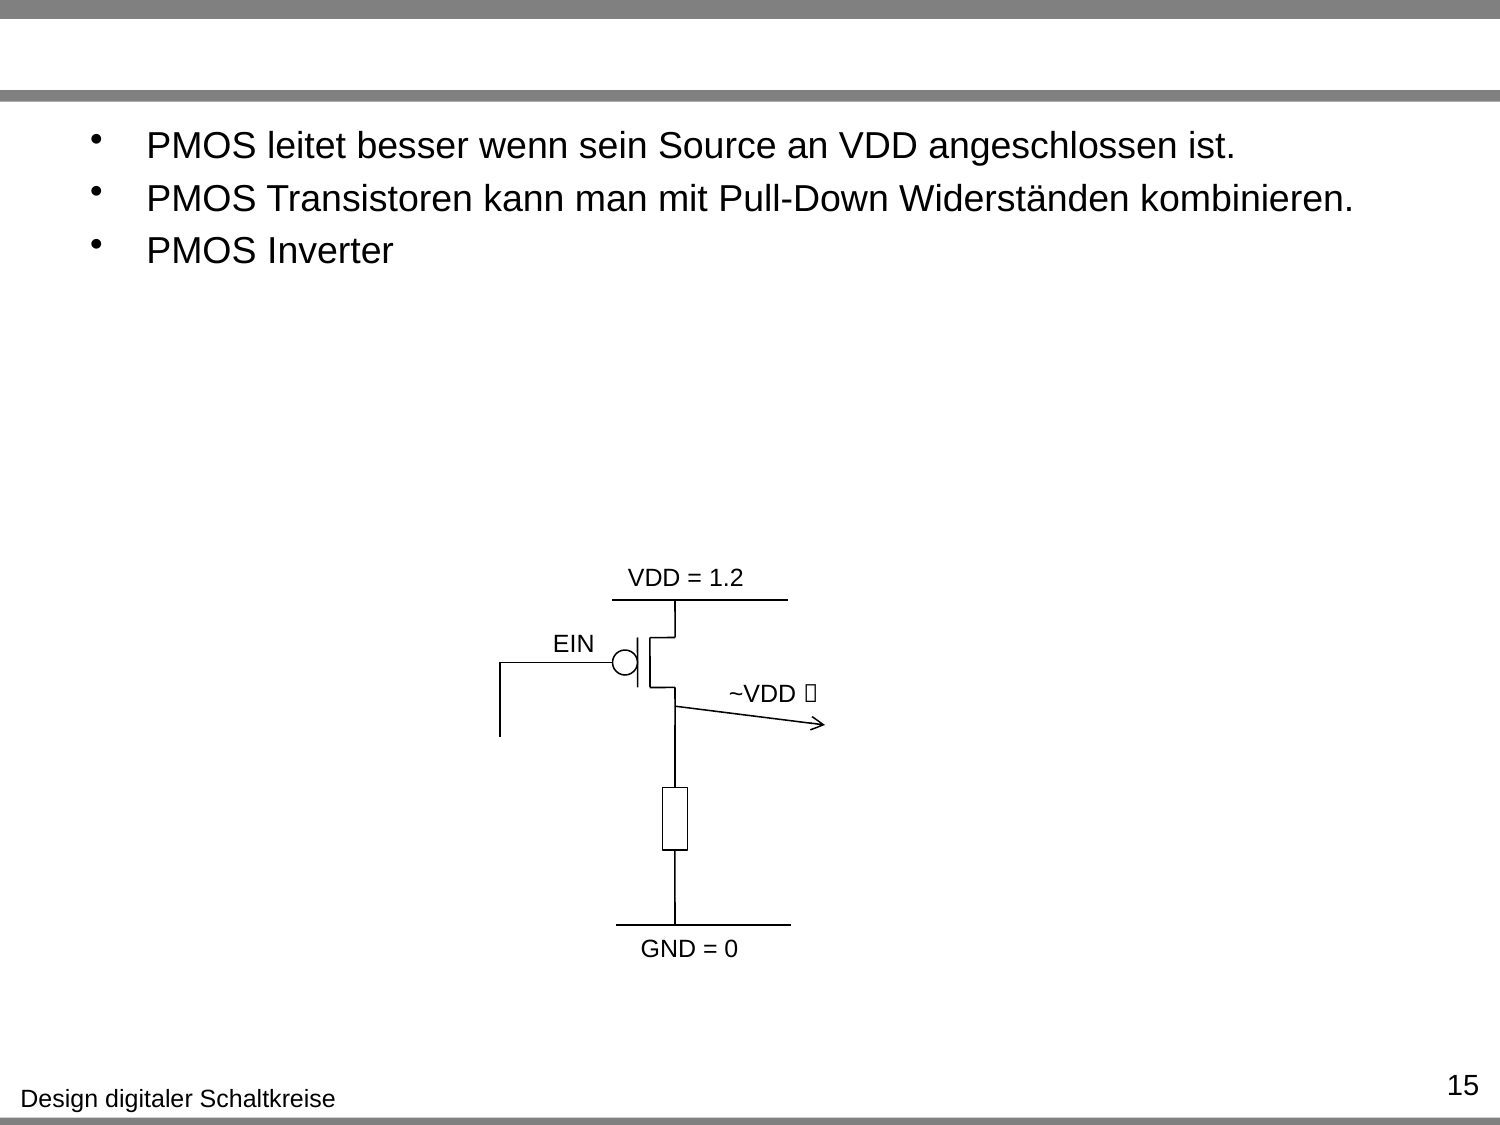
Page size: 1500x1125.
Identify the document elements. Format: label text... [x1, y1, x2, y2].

text_box GND = 0 [625, 934, 754, 970]
text_box VDD = 1.2 [613, 554, 760, 599]
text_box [587, 599, 676, 726]
text_box EIN [537, 620, 582, 661]
slide_number 15 [1364, 1058, 1495, 1094]
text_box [625, 926, 754, 931]
list PMOS leitet besser wenn sein Source an VDD angeschlossen ist. PMOS Transistoren kann man mit Pull-Down Widerständen kombinieren. PMOS Inverter [75, 113, 1425, 213]
text_box [662, 787, 688, 850]
text_box ~VDD  [714, 670, 834, 716]
